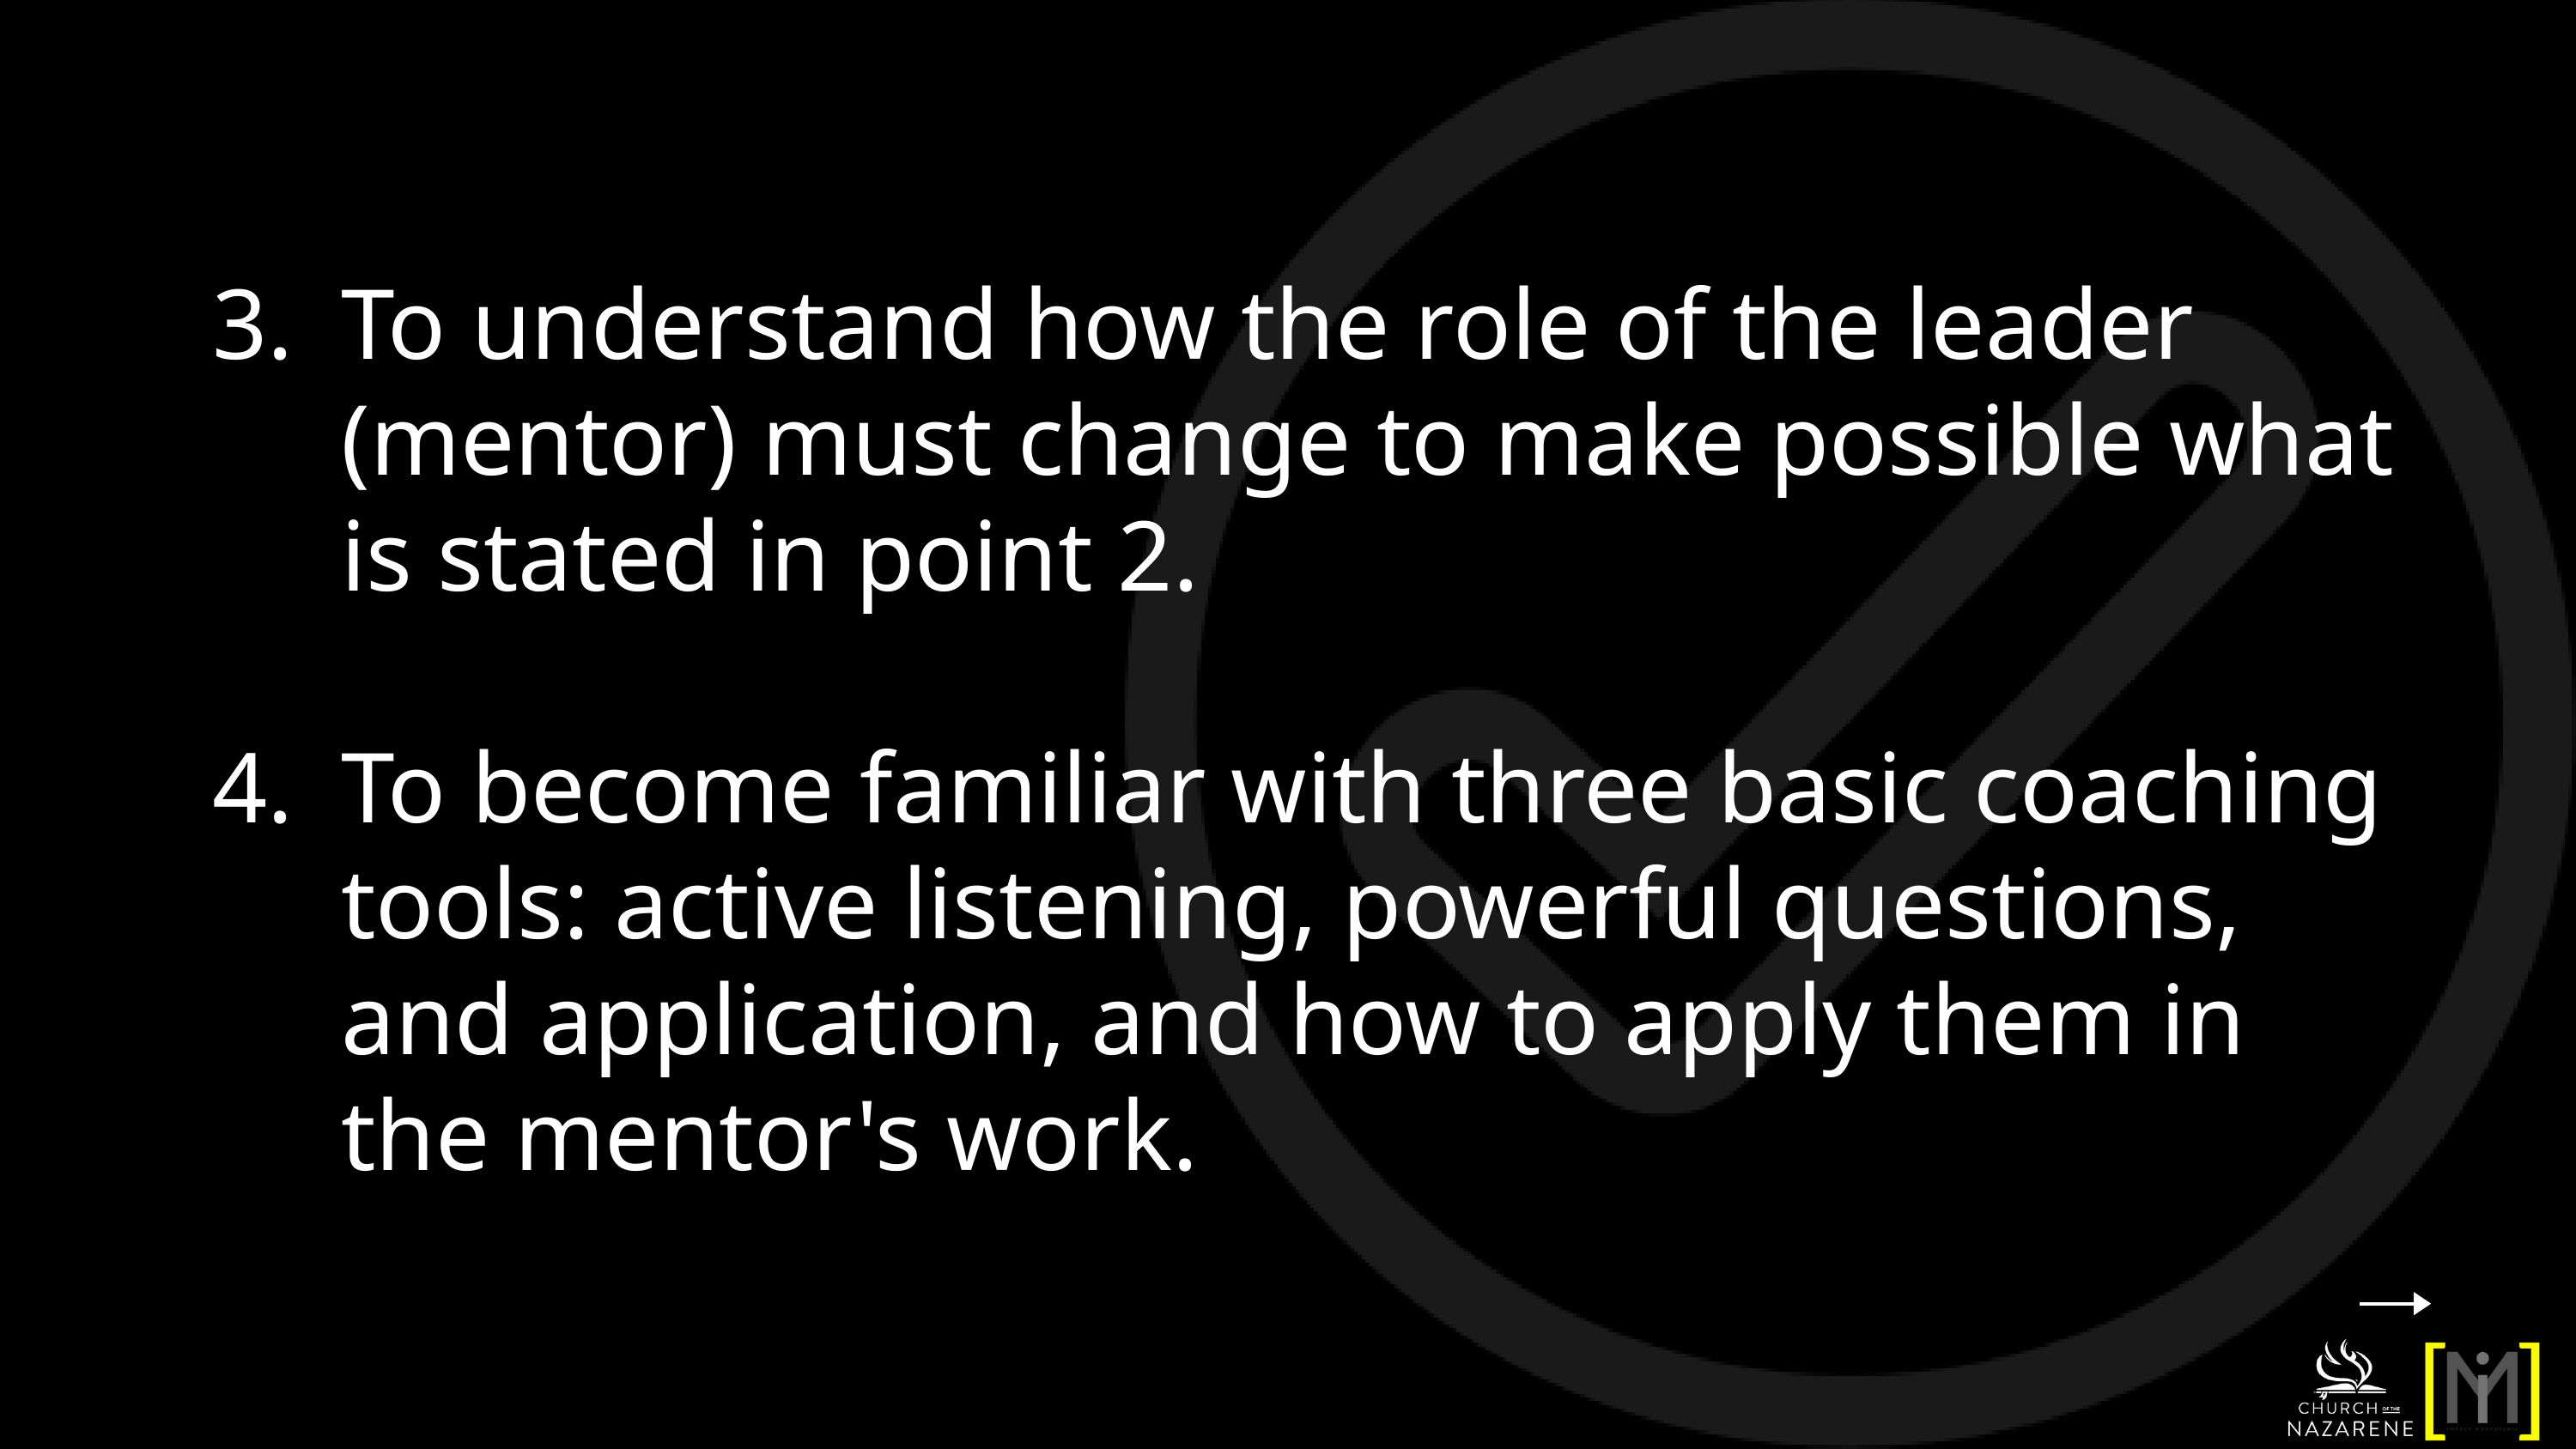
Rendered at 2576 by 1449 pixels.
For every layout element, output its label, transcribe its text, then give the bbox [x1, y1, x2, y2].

picture [1125, 0, 2576, 1449]
text_box To understand how the role of the leader (mentor) must change to make possible what is stated in point 2. To become familiar with three basic coaching tools: active listening, powerful questions, and application, and how to apply them in the mentor's work. [151, 262, 1121, 1190]
